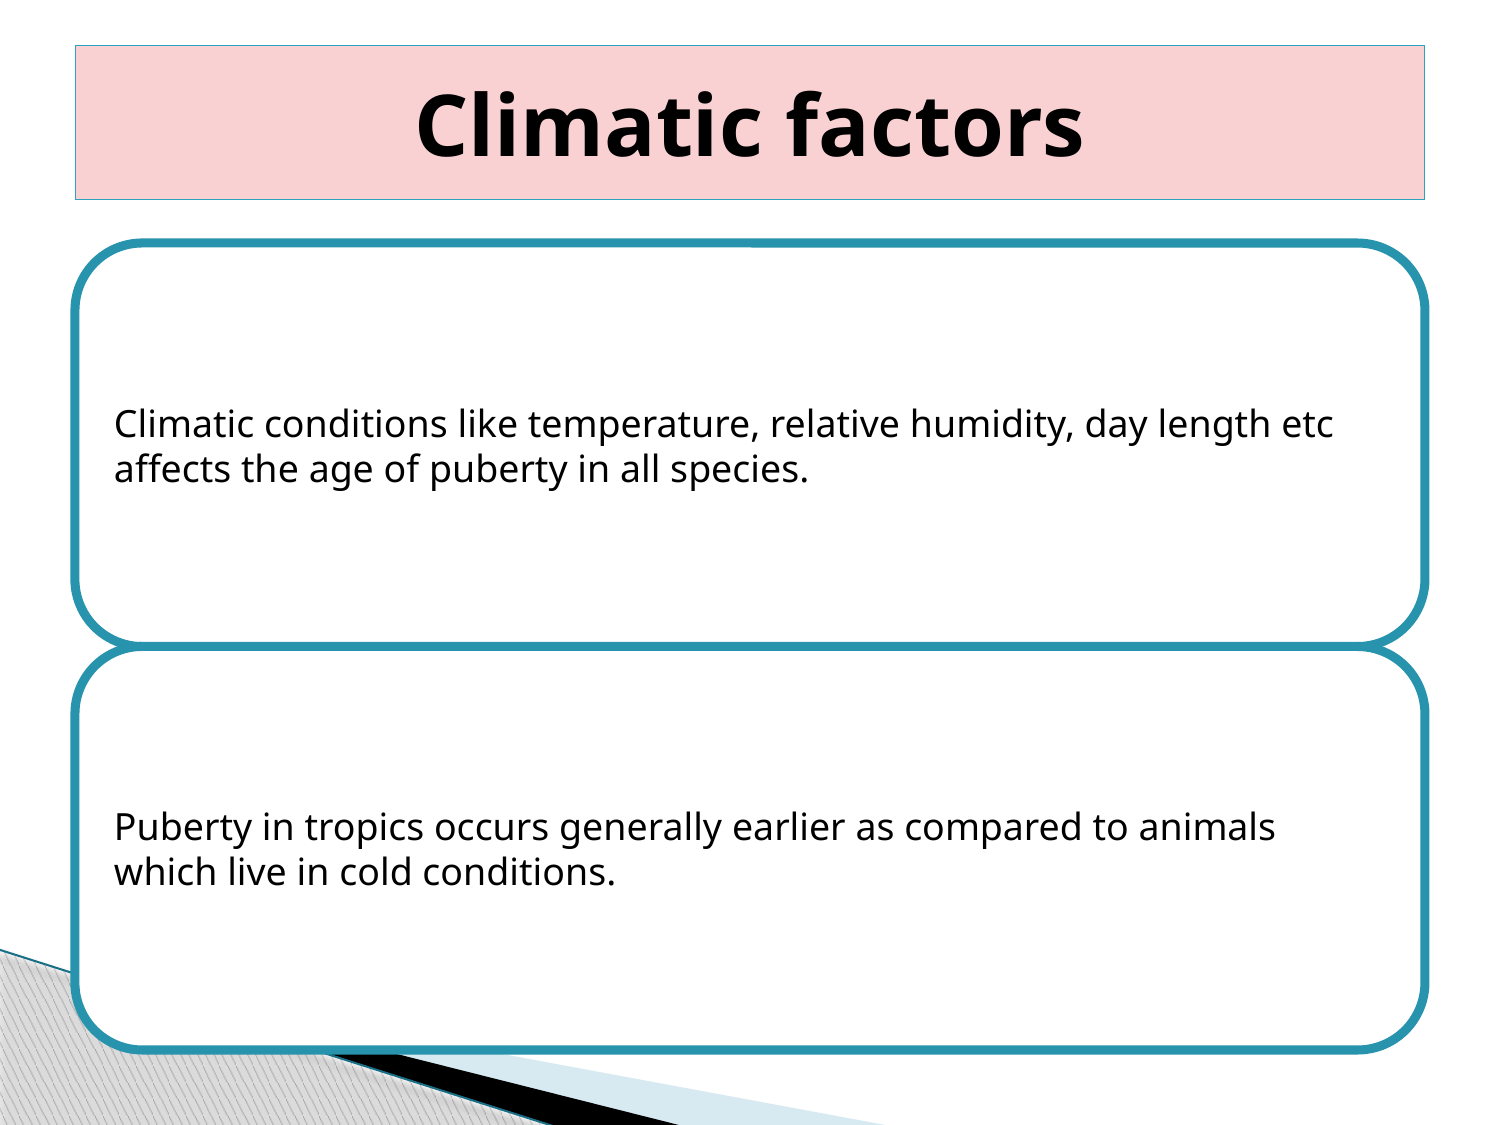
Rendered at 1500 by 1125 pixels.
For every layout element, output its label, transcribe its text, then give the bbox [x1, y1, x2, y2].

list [74, 242, 1426, 1051]
title Climatic factors [75, 45, 1425, 200]
